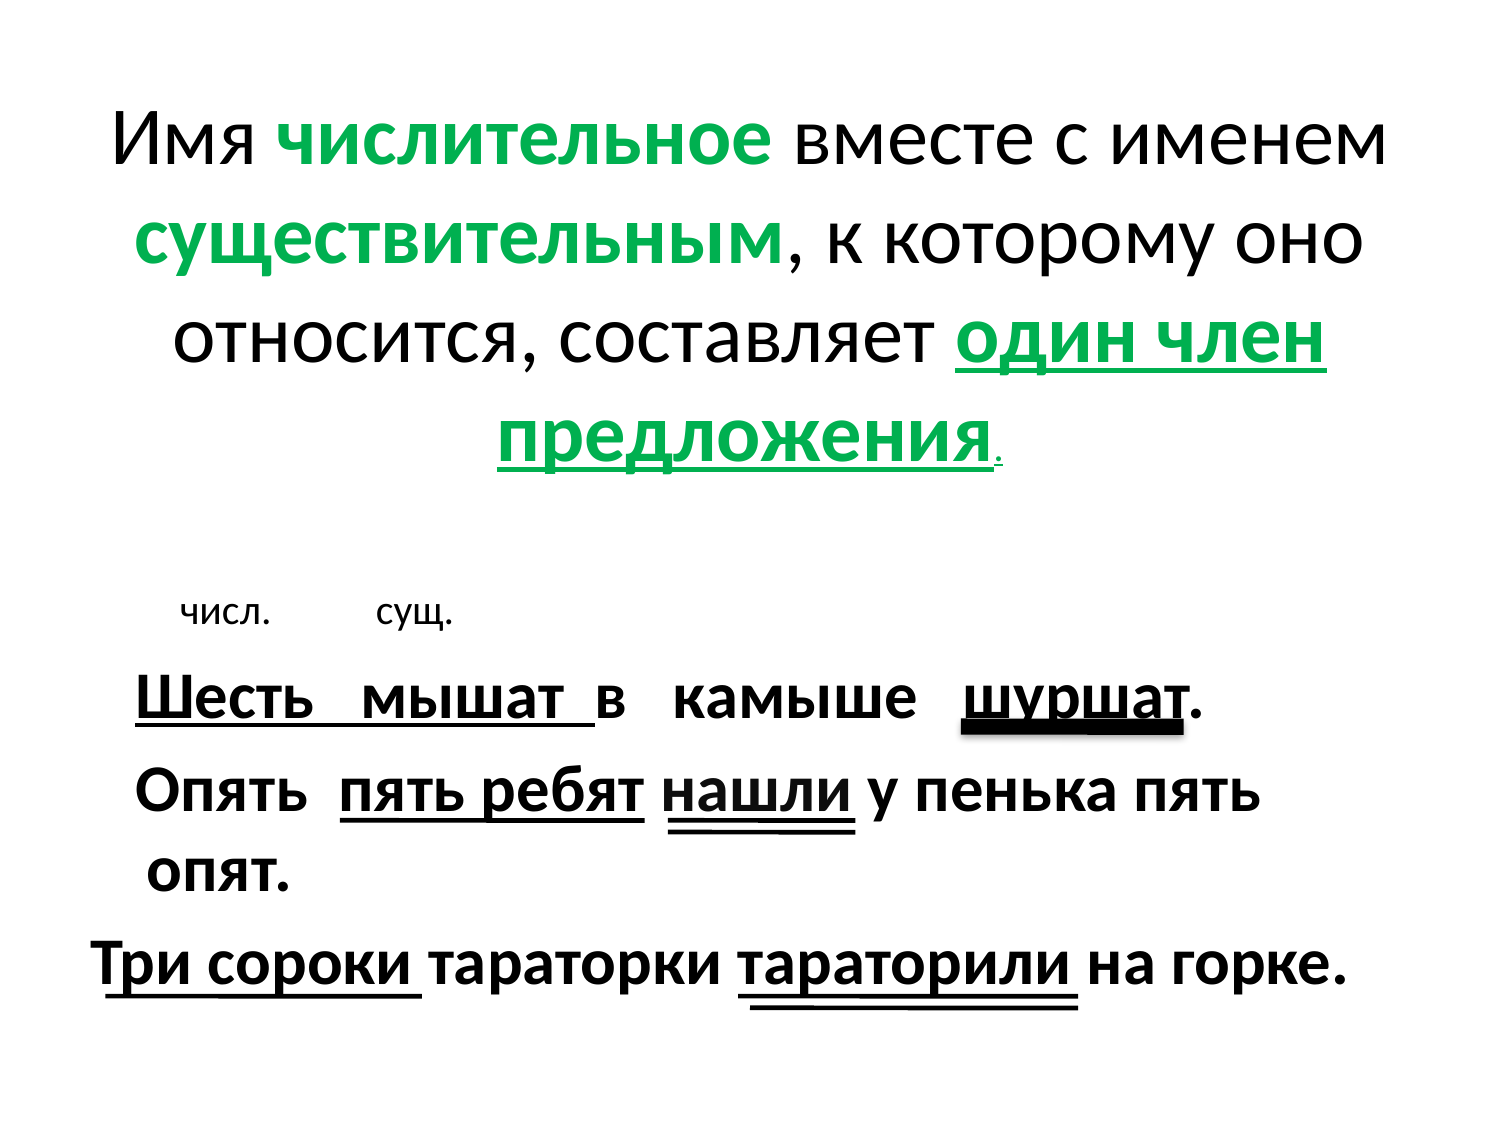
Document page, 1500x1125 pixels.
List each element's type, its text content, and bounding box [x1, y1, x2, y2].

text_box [667, 820, 856, 833]
title Имя числительное вместе с именем существительным, к которому оно относится, составляет один член предложения. [75, 45, 1425, 516]
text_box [738, 995, 1079, 1009]
list числ. сущ. Шесть мышат в камыше шуршат. Опять пять ребят нашли у пенька пять опят. Три сороки тараторки тараторили на горке. [75, 550, 1425, 1079]
